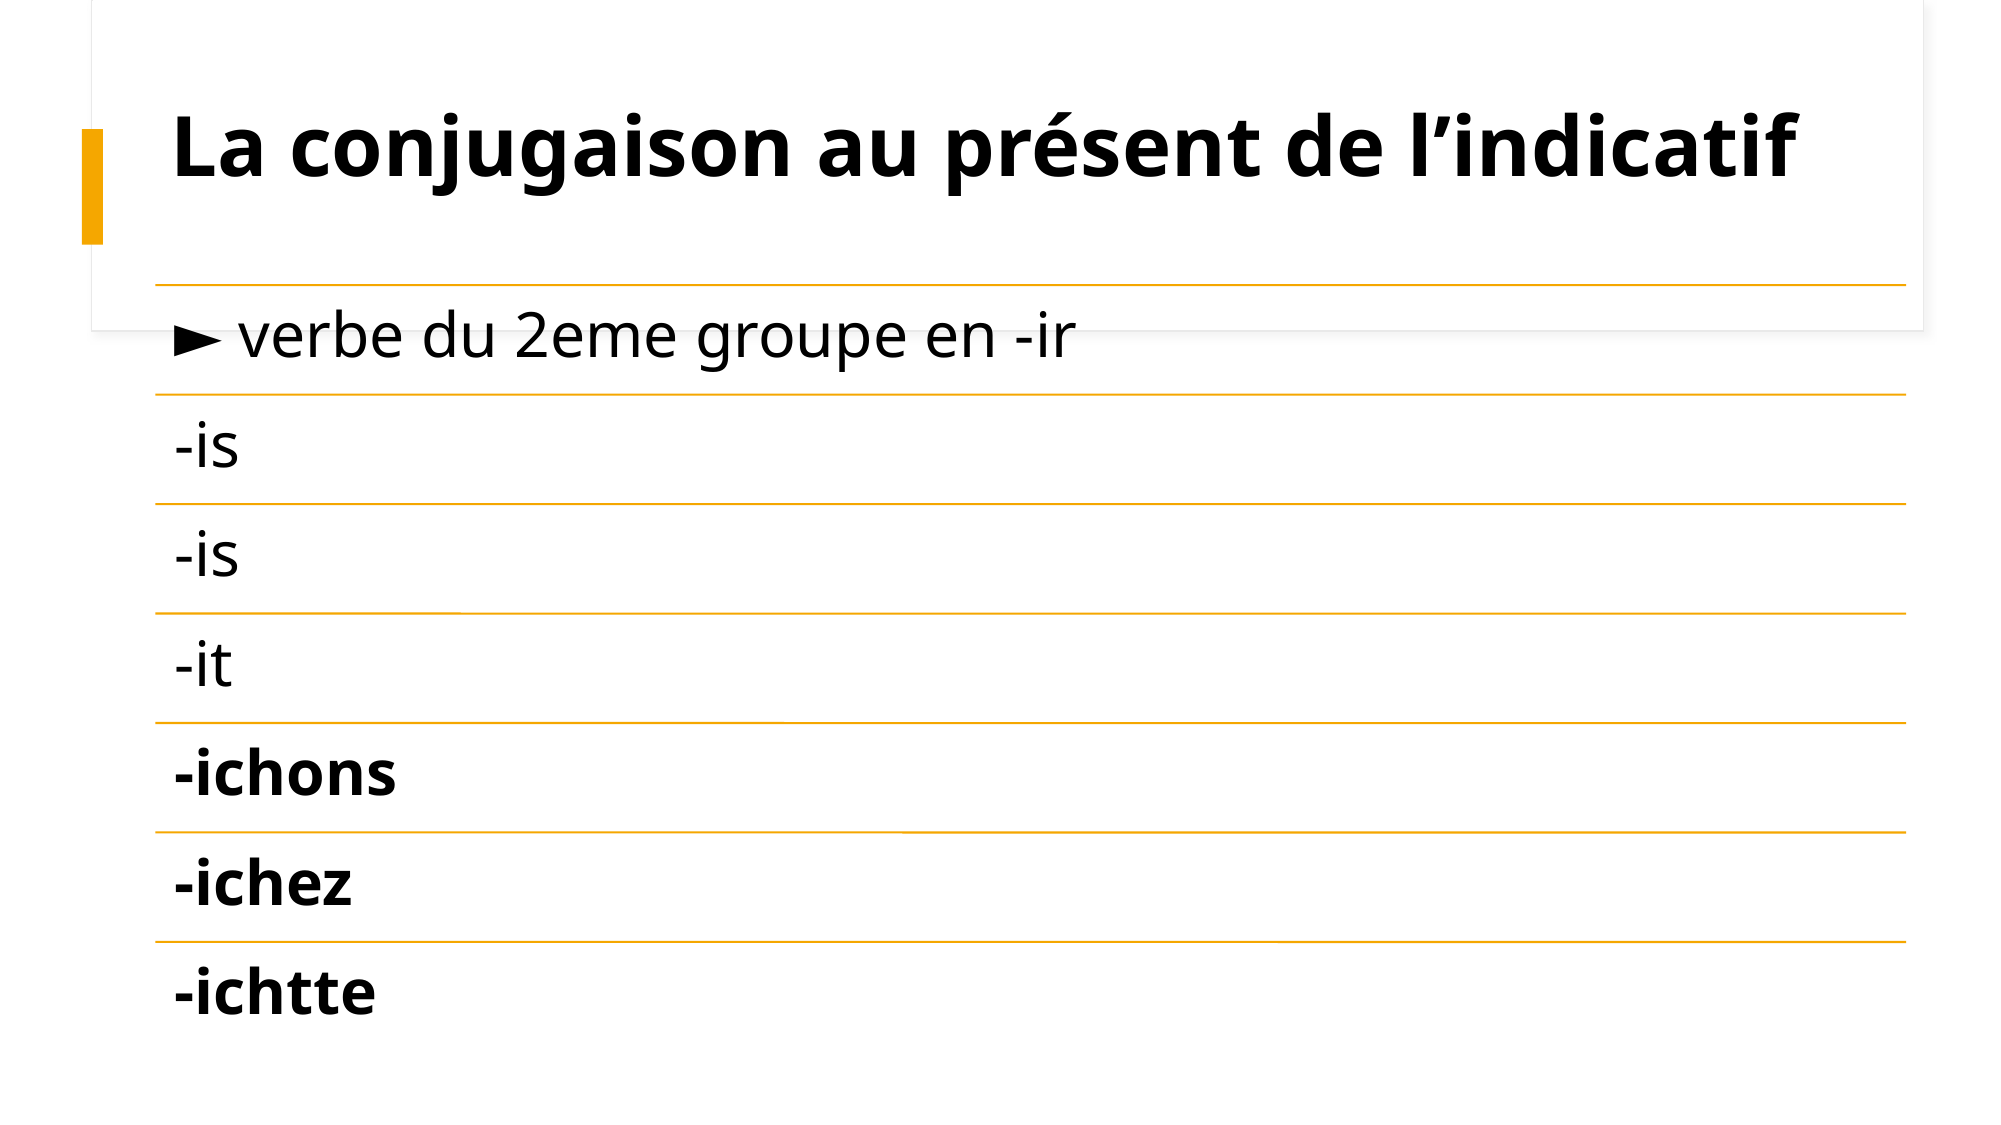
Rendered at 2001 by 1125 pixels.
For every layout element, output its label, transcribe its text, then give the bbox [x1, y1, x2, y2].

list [155, 284, 1907, 1052]
title La conjugaison au présent de l’indicatif [155, 55, 1881, 243]
